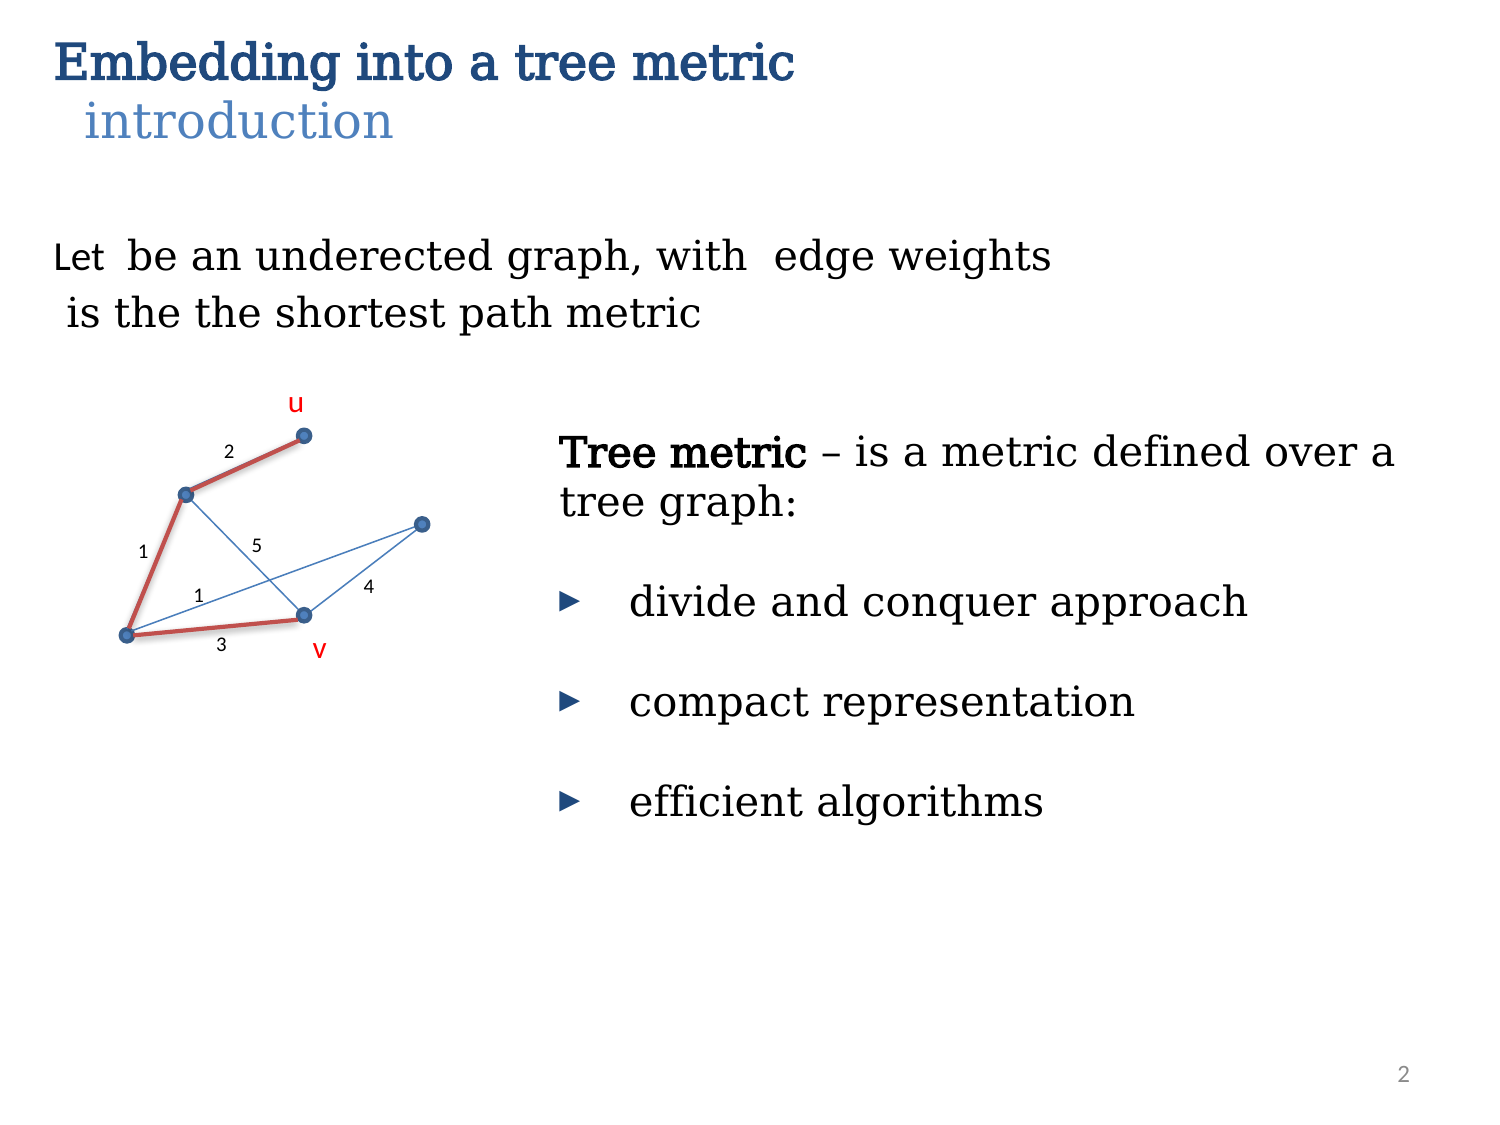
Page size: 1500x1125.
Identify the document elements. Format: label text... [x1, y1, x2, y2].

text_box u [273, 373, 317, 426]
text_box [190, 439, 300, 491]
text_box Tree metric – is a metric defined over a tree graph: divide and conquer approach compact representation efficient algorithms [544, 417, 1492, 973]
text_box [128, 499, 182, 622]
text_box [120, 429, 429, 664]
slide_number 2 [1074, 1042, 1425, 1103]
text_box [132, 619, 298, 636]
